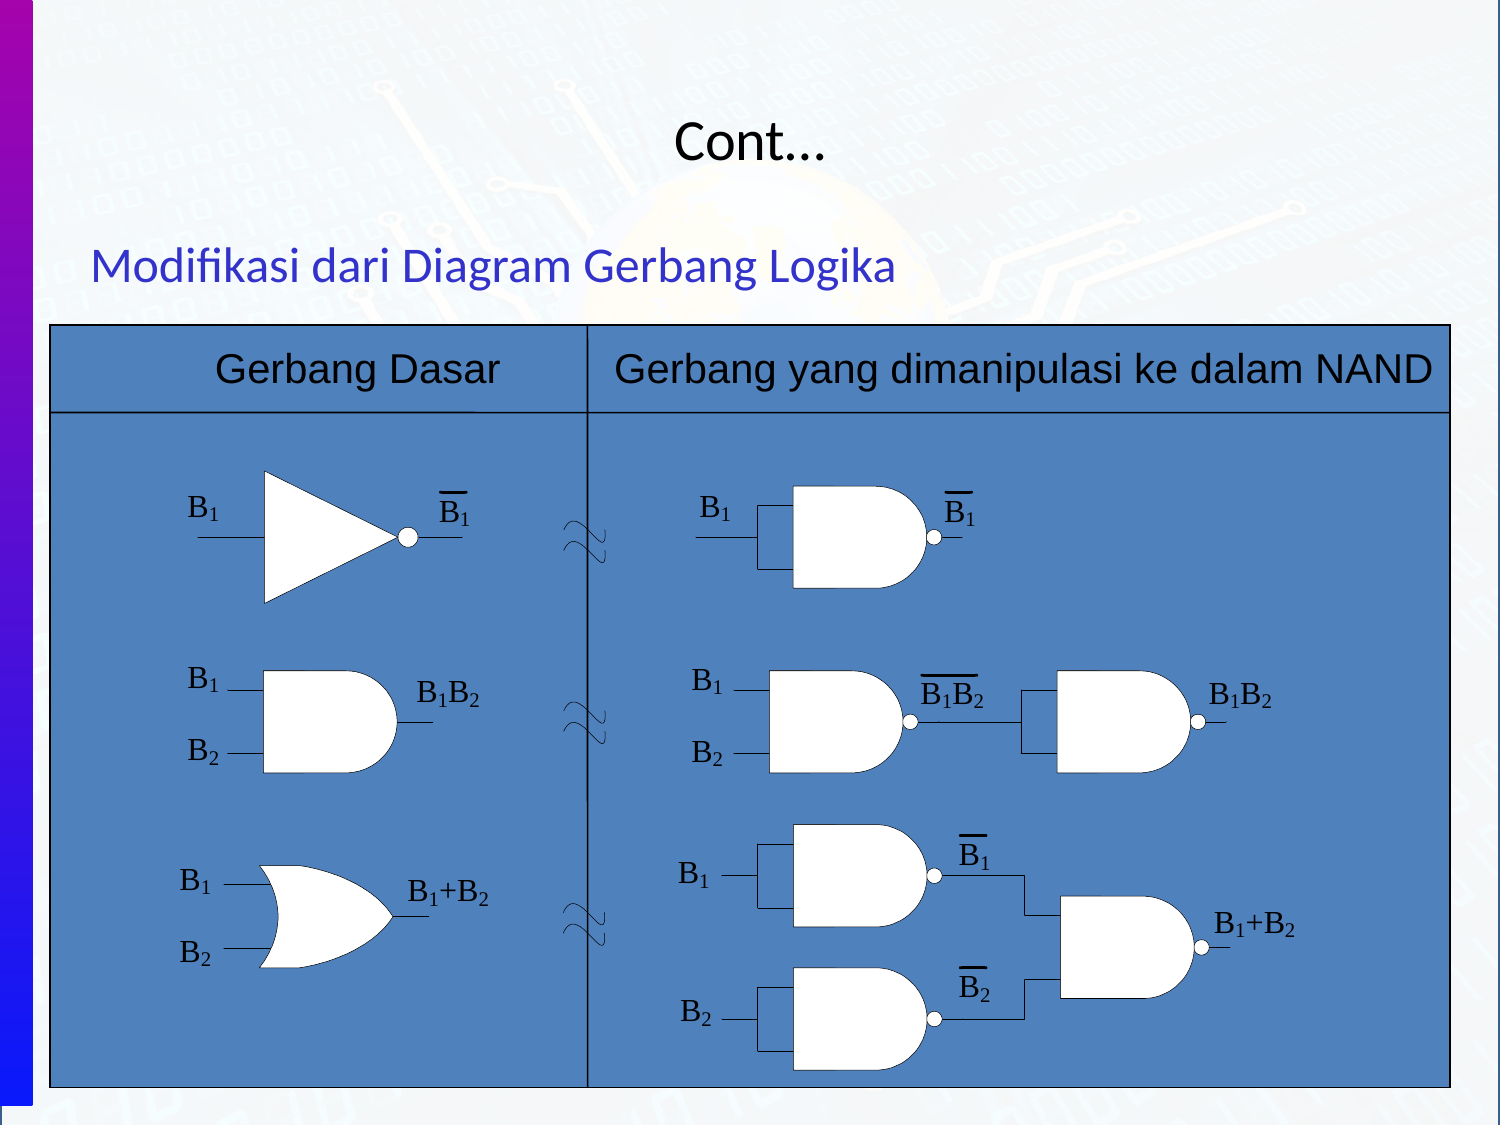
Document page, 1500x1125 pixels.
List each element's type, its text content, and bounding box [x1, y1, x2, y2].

title Cont… [75, 75, 1425, 200]
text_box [49, 312, 1451, 1088]
list Modifikasi dari Diagram Gerbang Logika [75, 224, 1413, 310]
